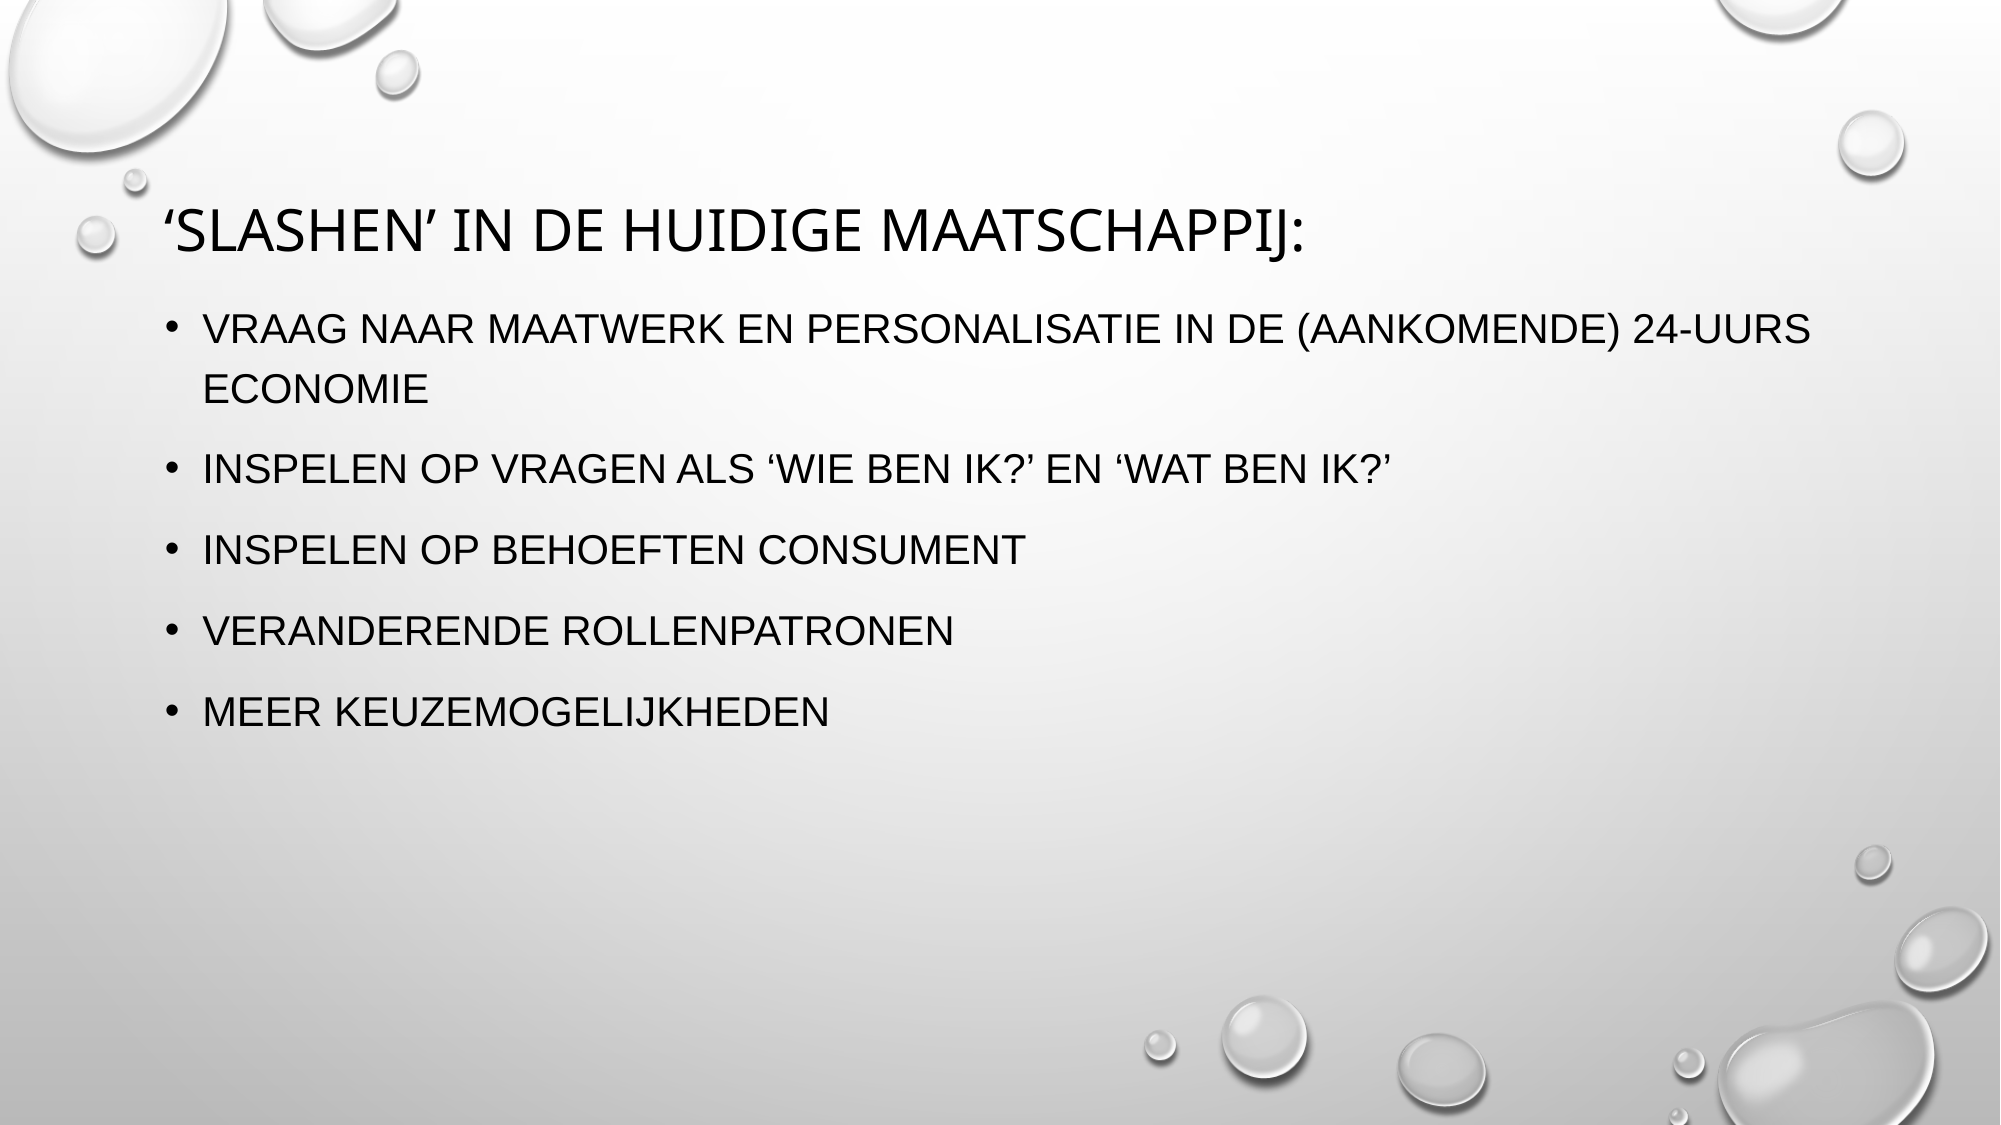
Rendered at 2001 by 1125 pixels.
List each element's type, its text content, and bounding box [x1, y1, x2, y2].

title ‘Slashen’ in de huidige maatschappij: [149, 101, 1851, 364]
picture [0, 0, 2000, 1125]
list Vraag naar maatwerk en personalisatie in de (aankomende) 24-uurs economie inspelen op vragen als ‘wie ben ik?’ en ‘wat ben ik?’ inspelen op behoeften consument Veranderende rollenpatronen Meer keuzemogelijkheden [149, 283, 1850, 950]
